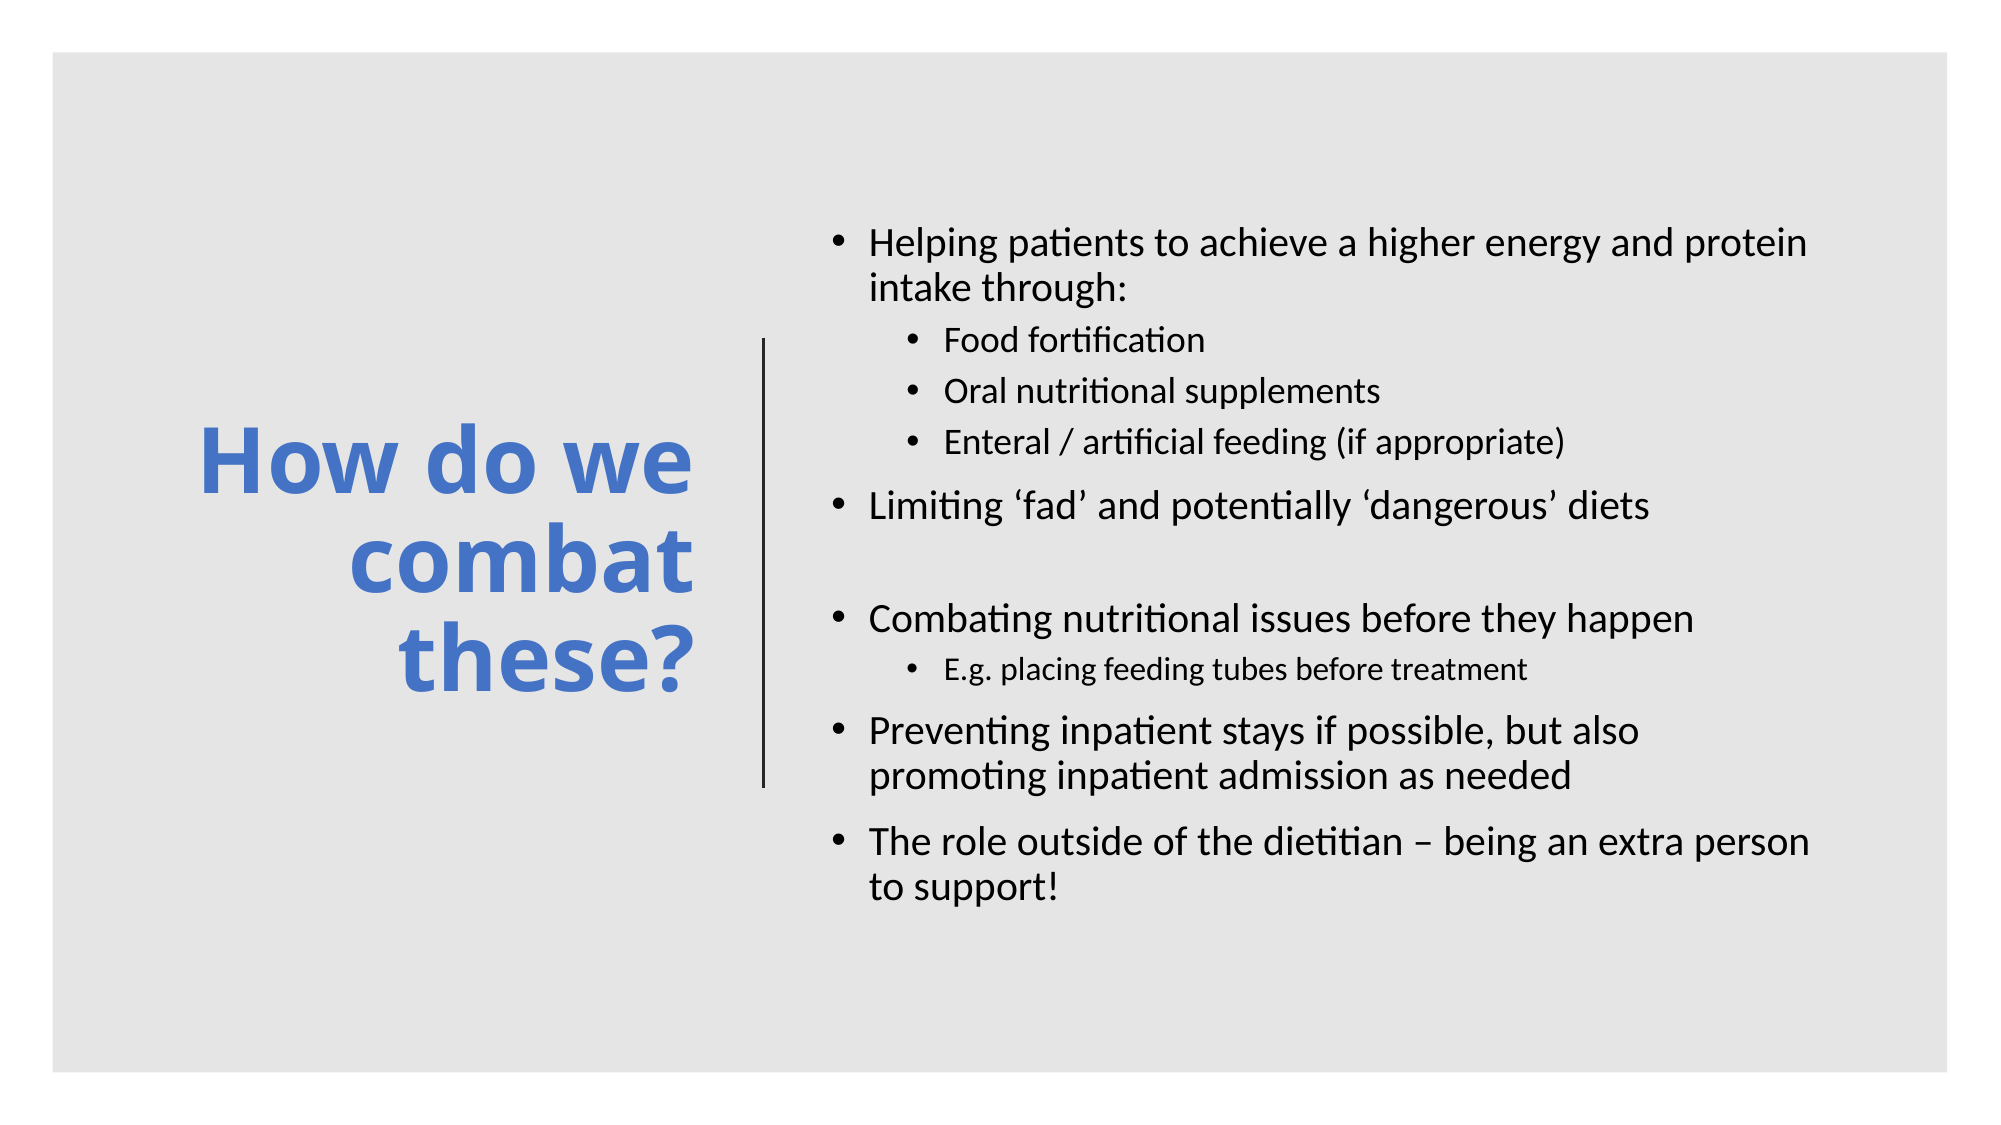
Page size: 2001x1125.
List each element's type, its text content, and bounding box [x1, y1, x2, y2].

title How do we combat these? [137, 158, 711, 967]
list Combating nutritional issues before they happen E.g. placing feeding tubes before treatment Preventing inpatient stays if possible, but also promoting inpatient admission as needed The role outside of the dietitian – being an extra person to support! [816, 588, 1842, 967]
text_box [52, 51, 1948, 1073]
list Helping patients to achieve a higher energy and protein intake through: Food fortification Oral nutritional supplements Enteral / artificial feeding (if appropriate) Limiting ‘fad’ and potentially ‘dangerous’ diets [816, 158, 1842, 537]
